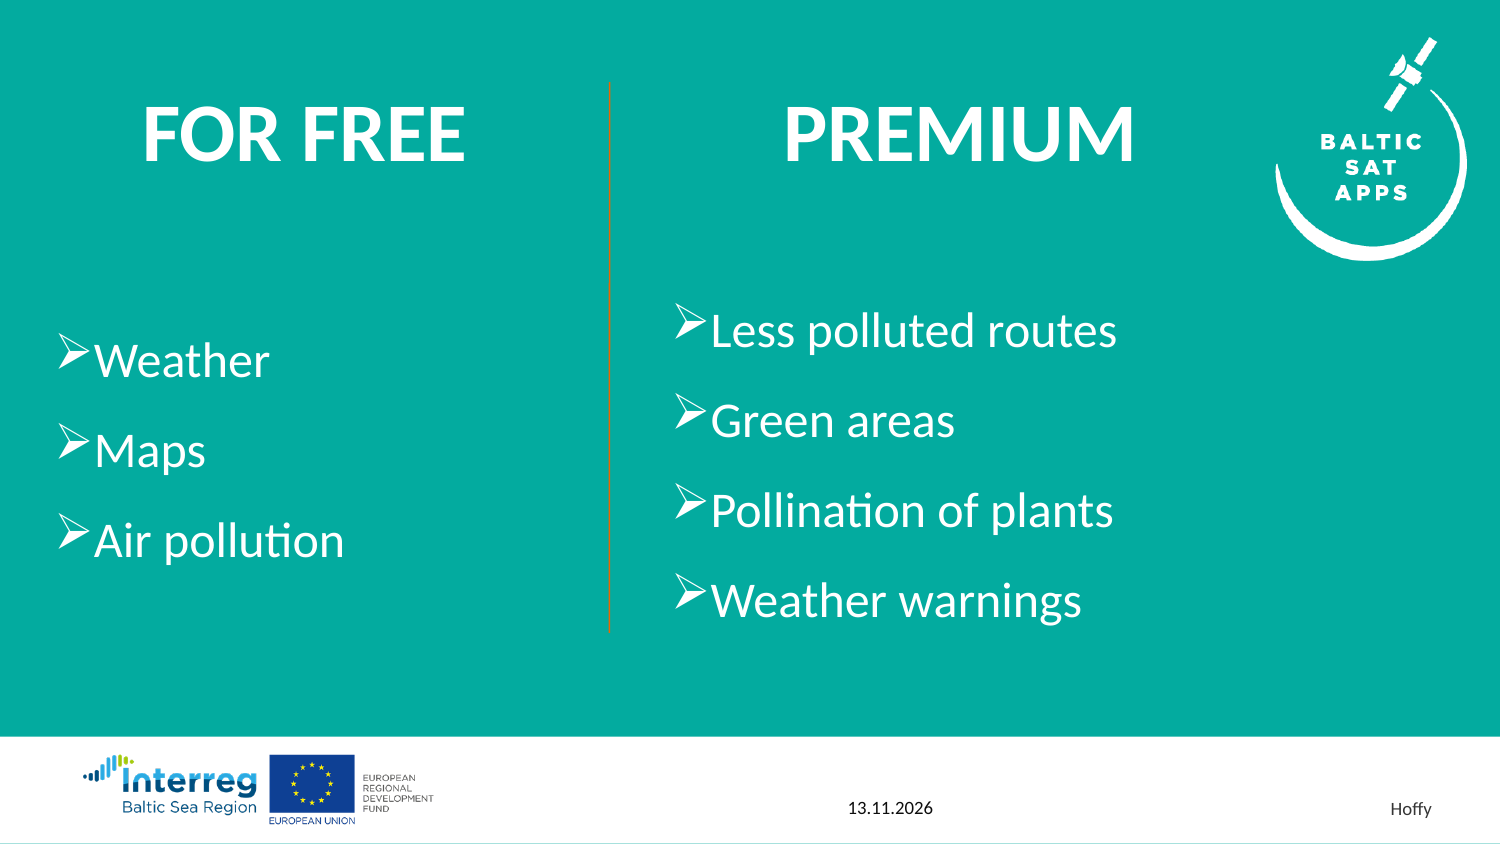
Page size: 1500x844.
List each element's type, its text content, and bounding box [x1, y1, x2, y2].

picture [1269, 32, 1473, 269]
text_box FOR FREE Weather Maps Air pollution [0, 70, 610, 645]
footer Hoffy [1021, 784, 1447, 830]
text_box PREMIUM Less polluted routes Green areas Pollination of plants Weather warnings [656, 70, 1325, 636]
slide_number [832, 784, 987, 830]
picture [64, 736, 451, 842]
